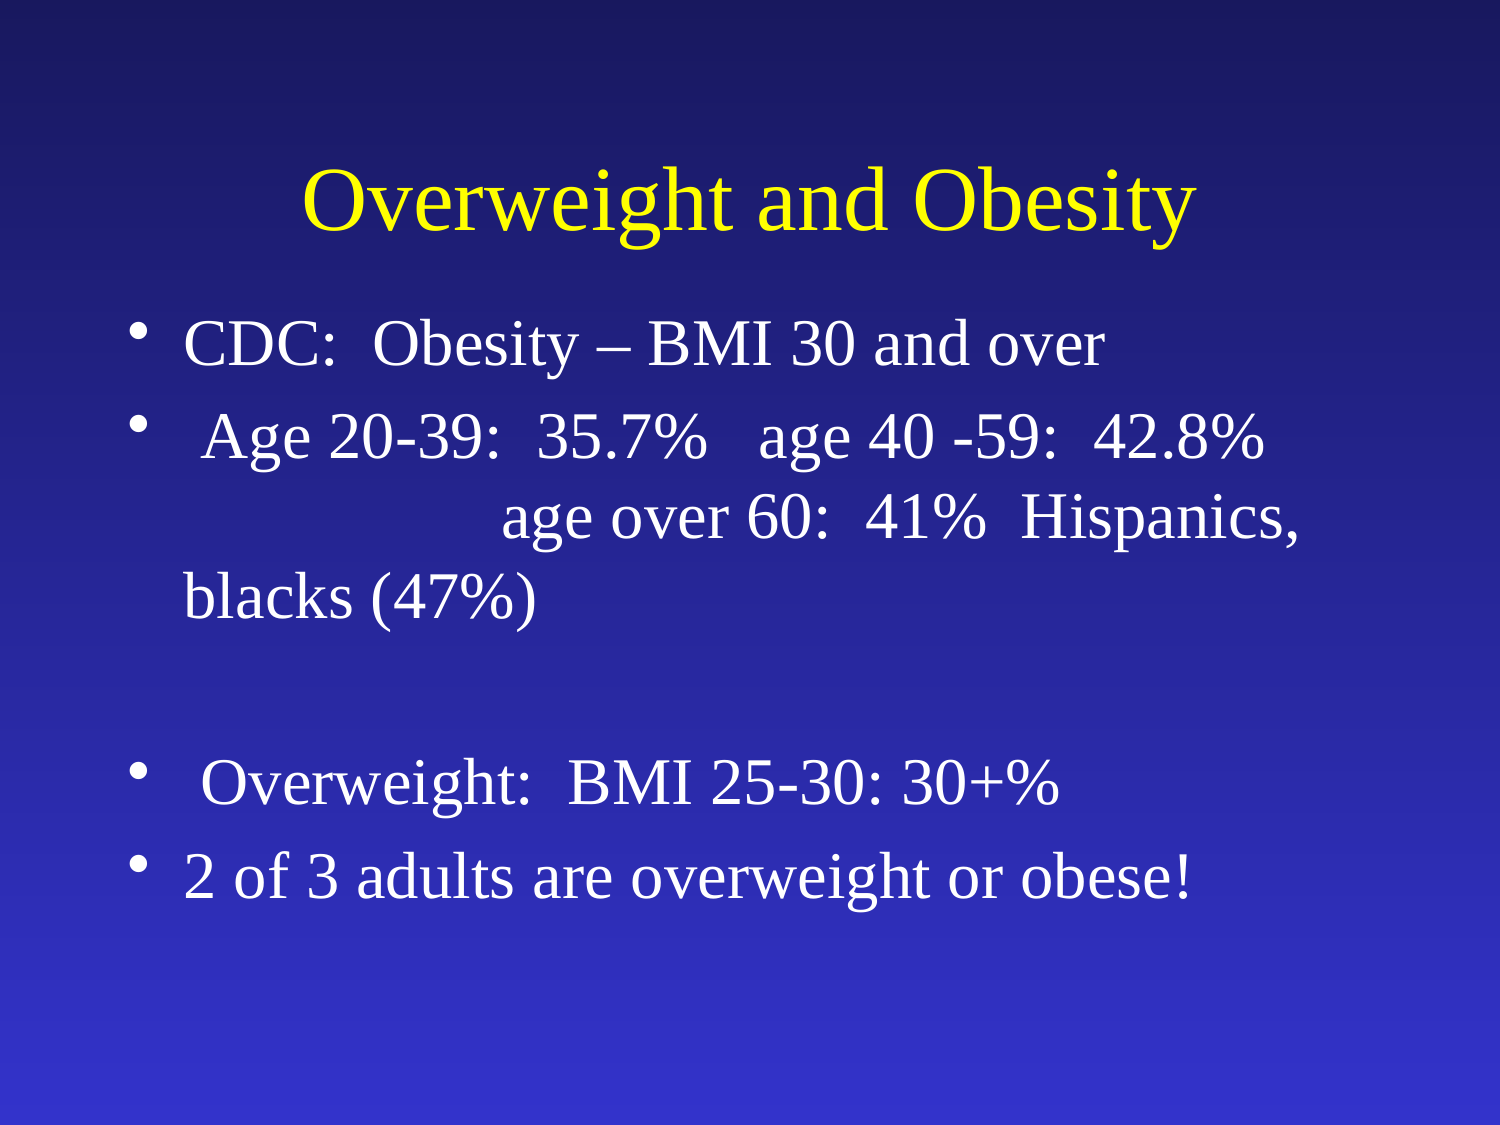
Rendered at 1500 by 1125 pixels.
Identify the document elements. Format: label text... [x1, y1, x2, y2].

title Overweight and Obesity [112, 99, 1388, 288]
list CDC: Obesity – BMI 30 and over Age 20-39: 35.7% age 40 -59: 42.8% age over 60: 41% Hispanics, blacks (47%) Overweight: BMI 25-30: 30+% 2 of 3 adults are overweight or obese! [112, 290, 1388, 966]
